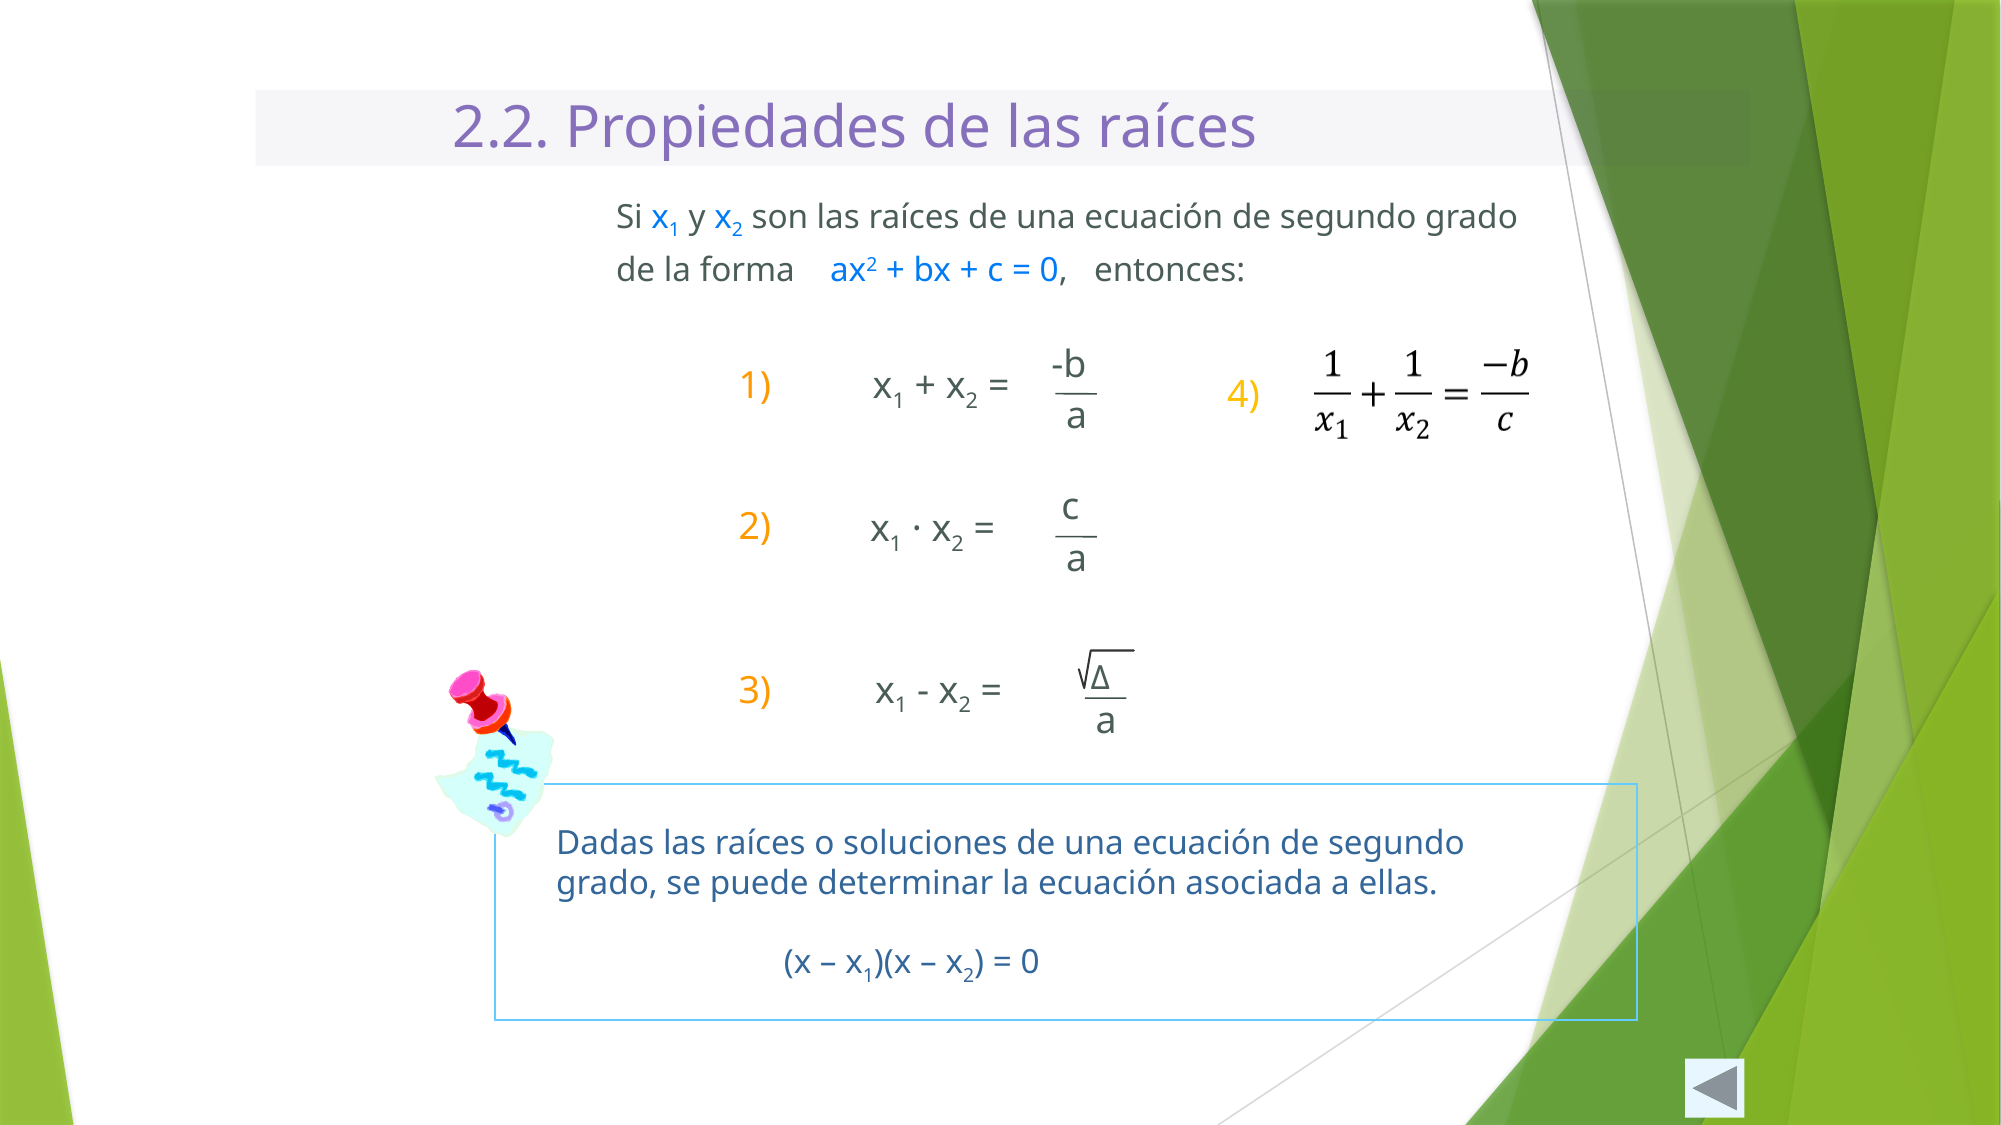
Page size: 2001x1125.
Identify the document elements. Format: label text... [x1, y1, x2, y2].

text_box Dadas las raíces o soluciones de una ecuación de segundo grado, se puede determinar la ecuación asociada a ellas. (x – x1)(x – x2) = 0 [541, 813, 1570, 994]
text_box [1685, 1058, 1745, 1118]
text_box 2.2. Propiedades de las raíces [255, 89, 1750, 166]
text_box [836, 331, 1130, 445]
text_box [495, 783, 1637, 1021]
text_box 3) [723, 658, 787, 719]
text_box 2) [723, 494, 787, 555]
text_box [1291, 338, 1553, 447]
text_box 1) [723, 353, 787, 414]
text_box Si x1 y x2 son las raíces de una ecuación de segundo grado de la forma ax2 + bx + c = 0, entonces: [601, 178, 1554, 296]
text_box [836, 474, 1130, 588]
picture [433, 667, 558, 841]
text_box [836, 643, 1160, 750]
text_box 4) [1212, 362, 1275, 422]
